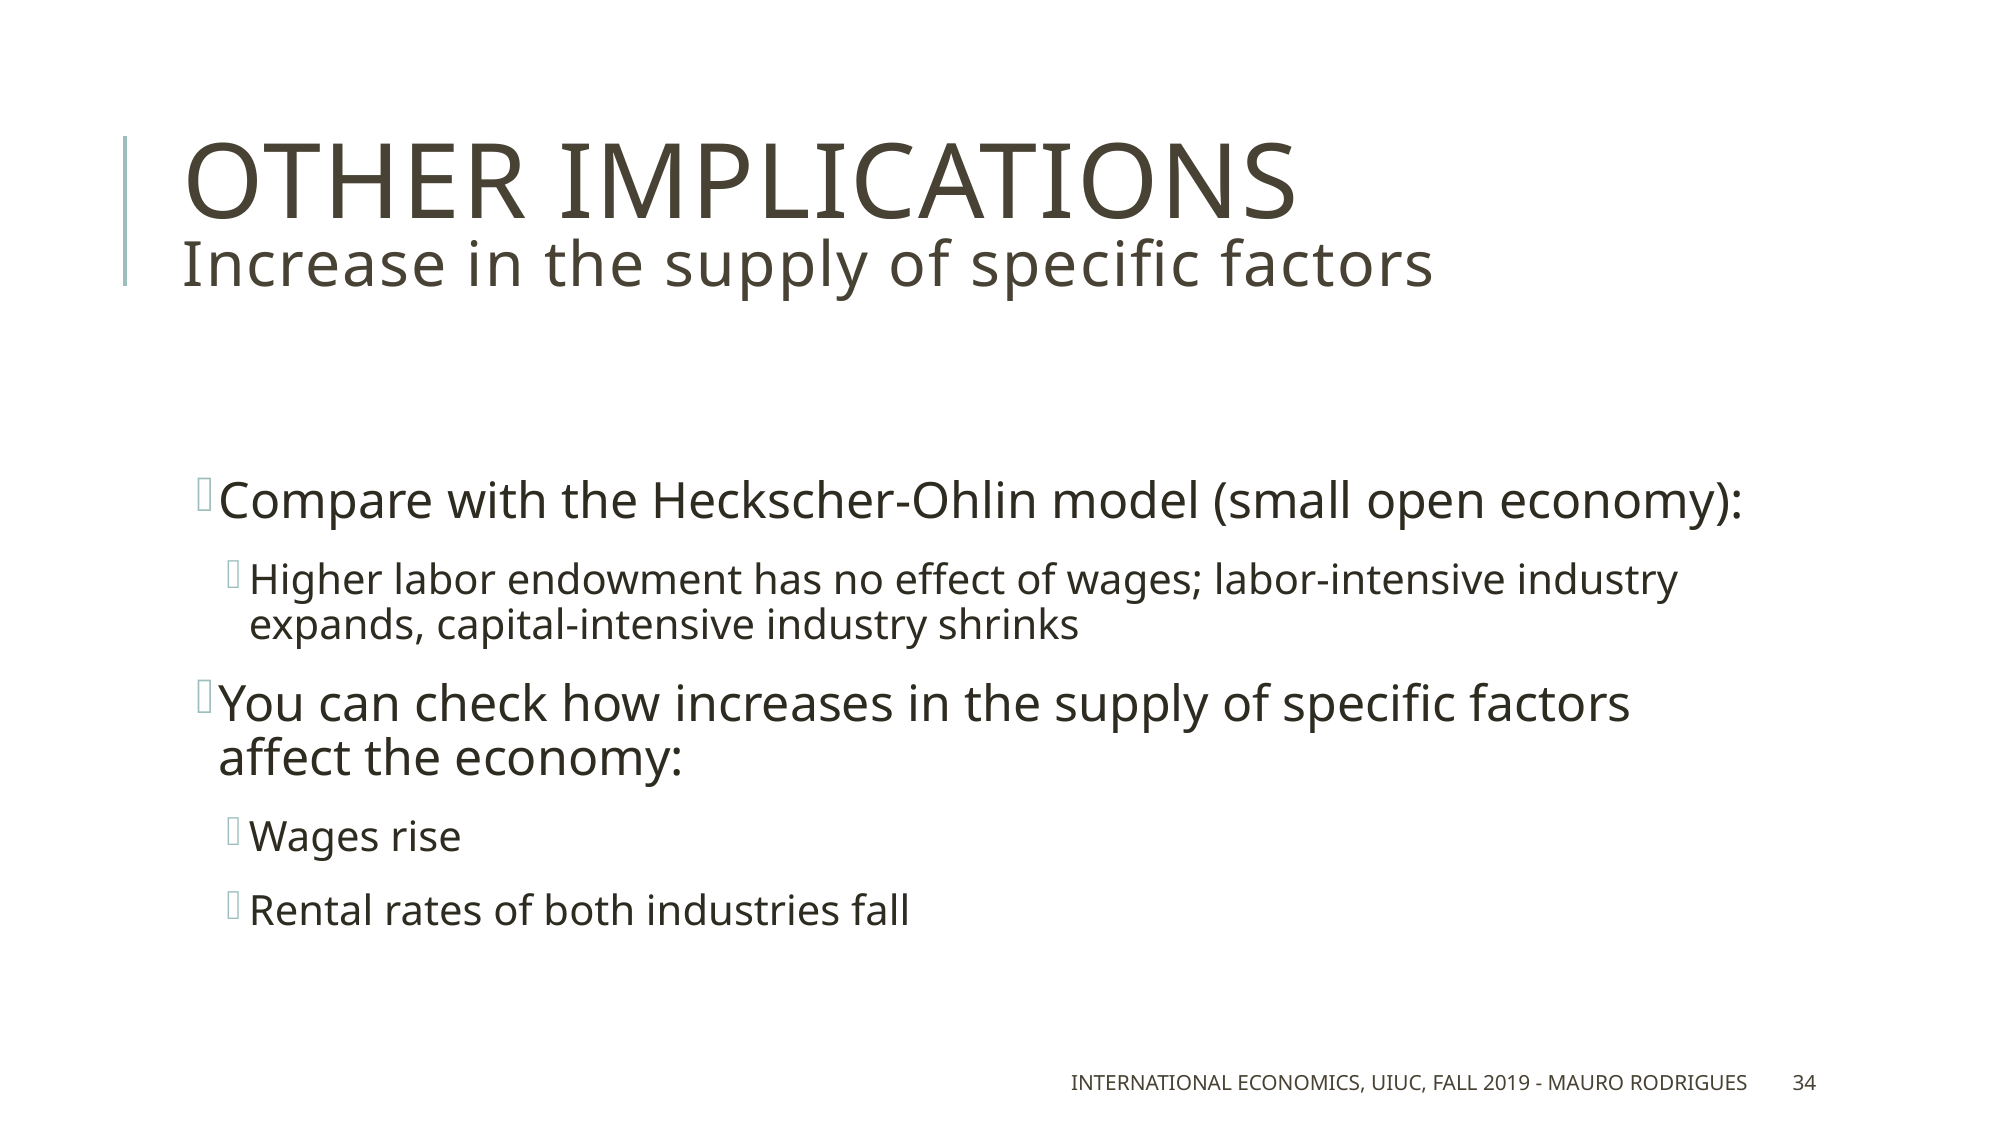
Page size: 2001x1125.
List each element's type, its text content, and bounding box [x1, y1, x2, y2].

title Other implications Increase in the supply of specific factors [168, 96, 1763, 342]
footer International Economics, UIUC, Fall 2019 - Mauro Rodrigues [794, 1061, 1763, 1107]
slide_number 34 [1777, 1061, 1938, 1107]
list Compare with the Heckscher-Ohlin model (small open economy): Higher labor endowment has no effect of wages; labor-intensive industry expands, capital-intensive industry shrinks You can check how increases in the supply of specific factors affect the economy: Wages rise Rental rates of both industries fall [168, 375, 1763, 1035]
